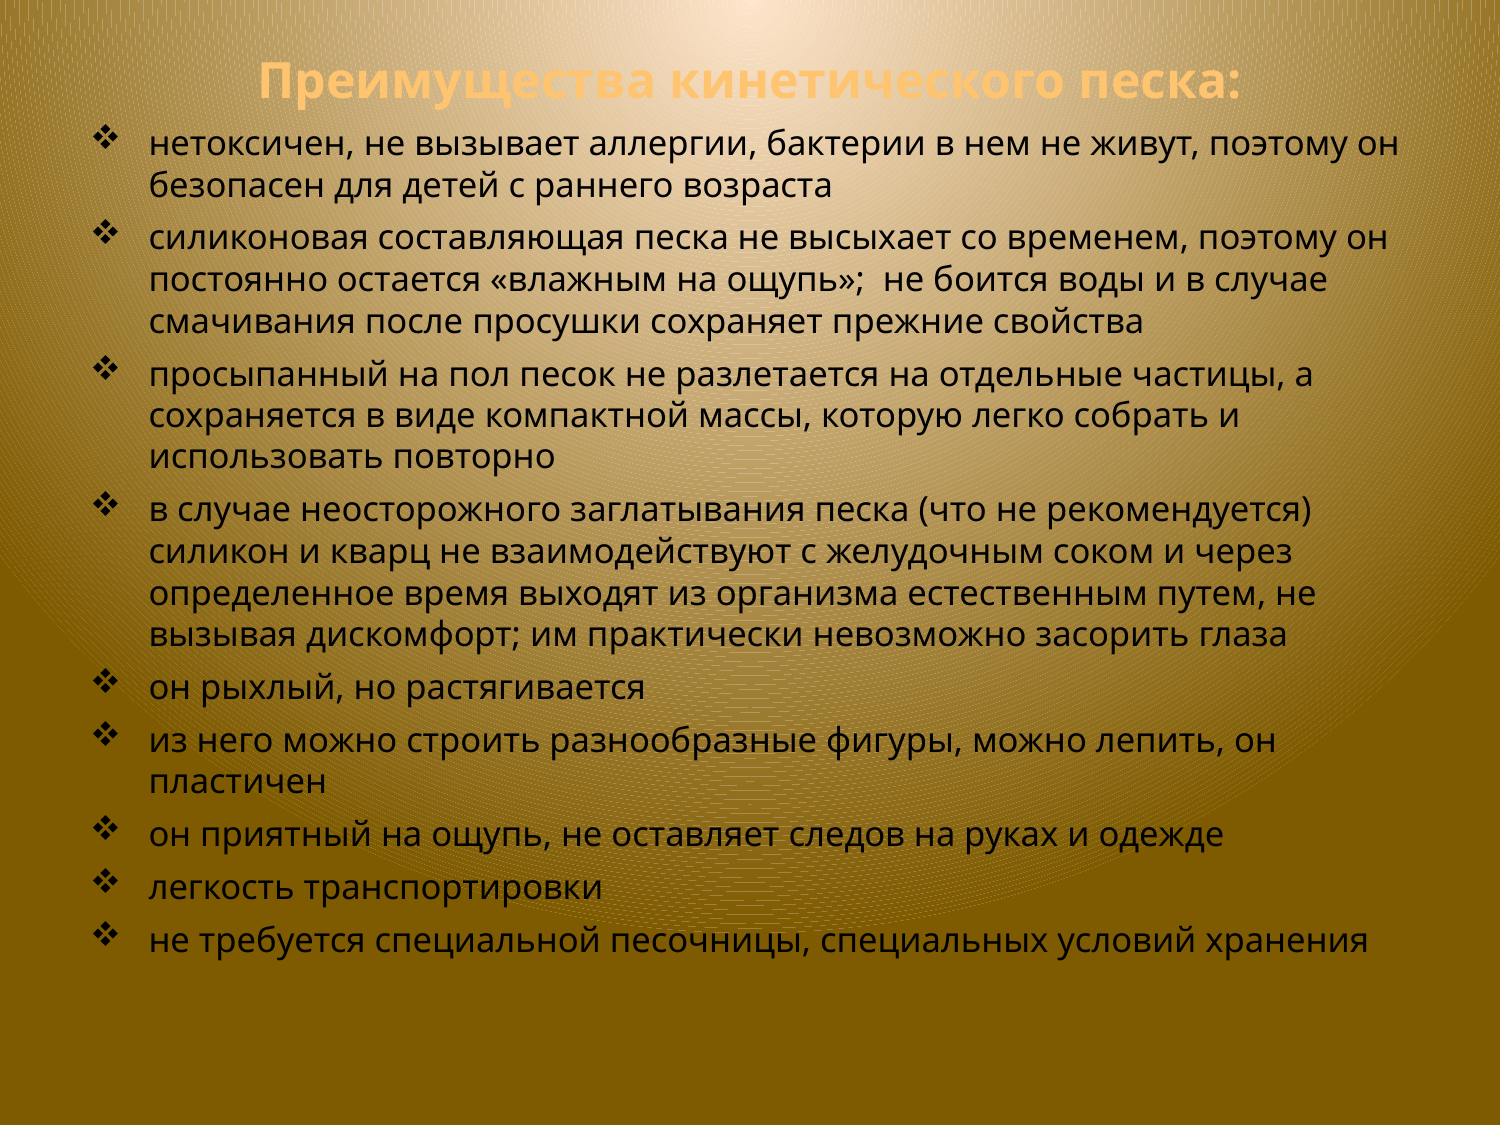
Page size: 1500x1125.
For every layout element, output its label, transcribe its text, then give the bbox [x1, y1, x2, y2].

list нетоксичен, не вызывает аллергии, бактерии в нем не живут, поэтому он безопасен для детей с раннего возраста силиконовая составляющая песка не высыхает со временем, поэтому он постоянно остается «влажным на ощупь»; не боится воды и в случае смачивания после просушки сохраняет прежние свойства просыпанный на пол песок не разлетается на отдельные частицы, а сохраняется в виде компактной массы, которую легко собрать и использовать повторно в случае неосторожного заглатывания песка (что не рекомендуется) силикон и кварц не взаимодействуют с желудочным соком и через определенное время выходят из организма естественным путем, не вызывая дискомфорт; им практически невозможно засорить глаза он рыхлый, но растягивается из него можно строить разнообразные фигуры, можно лепить, он пластичен он приятный на ощупь, не оставляет следов на руках и одежде легкость транспортировки не требуется специальной песочницы, специальных условий хранения [75, 113, 1425, 1071]
title Преимущества кинетического песка: [75, 30, 1425, 113]
